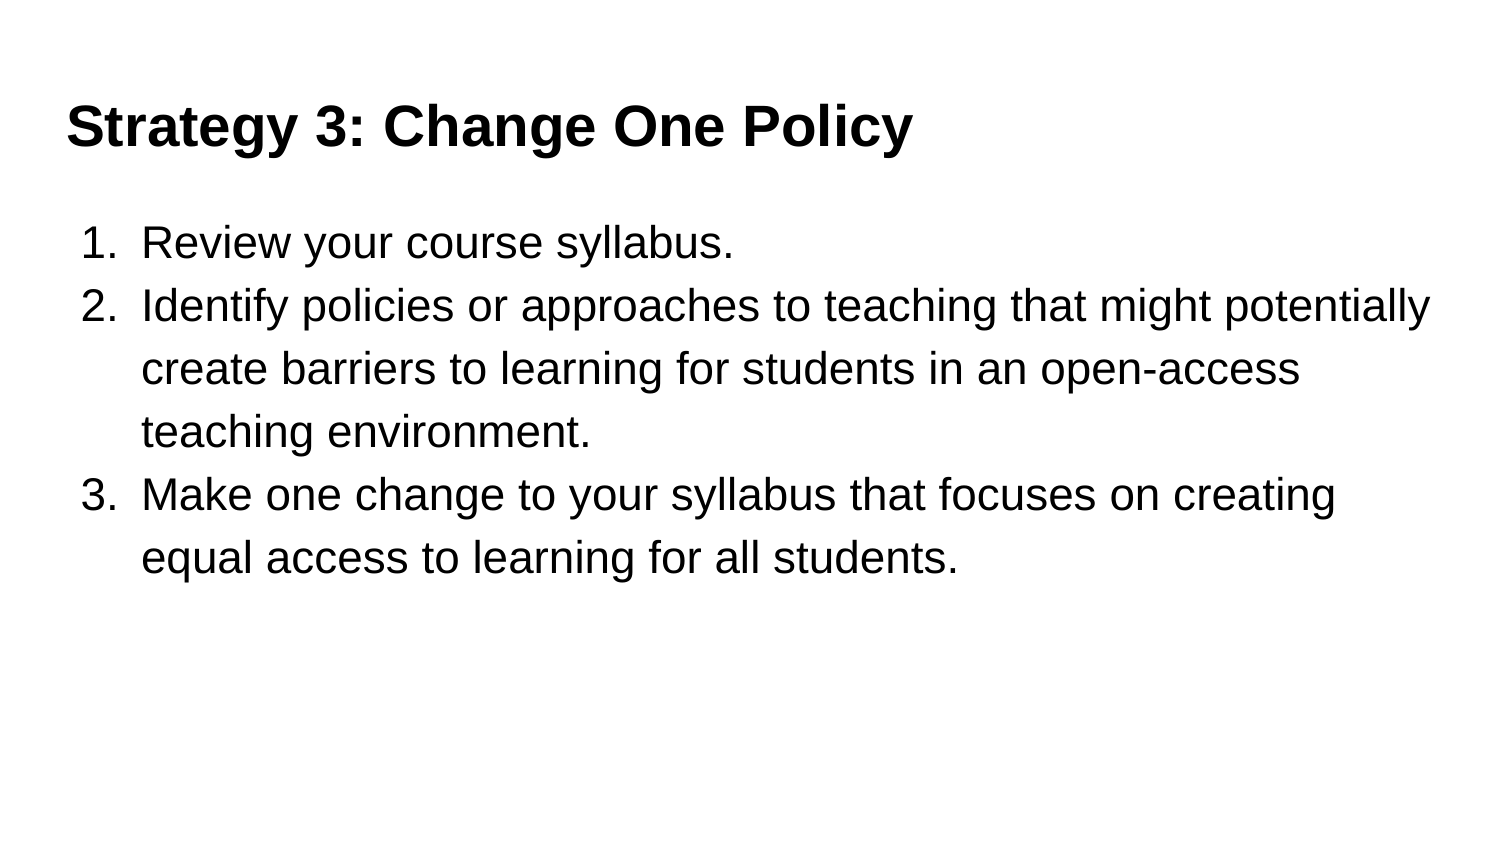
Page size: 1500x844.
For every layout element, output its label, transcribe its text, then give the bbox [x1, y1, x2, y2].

title Strategy 3: Change One Policy [51, 72, 1449, 167]
list Review your course syllabus. Identify policies or approaches to teaching that might potentially create barriers to learning for students in an open-access teaching environment. Make one change to your syllabus that focuses on creating equal access to learning for all students. [51, 189, 1449, 750]
